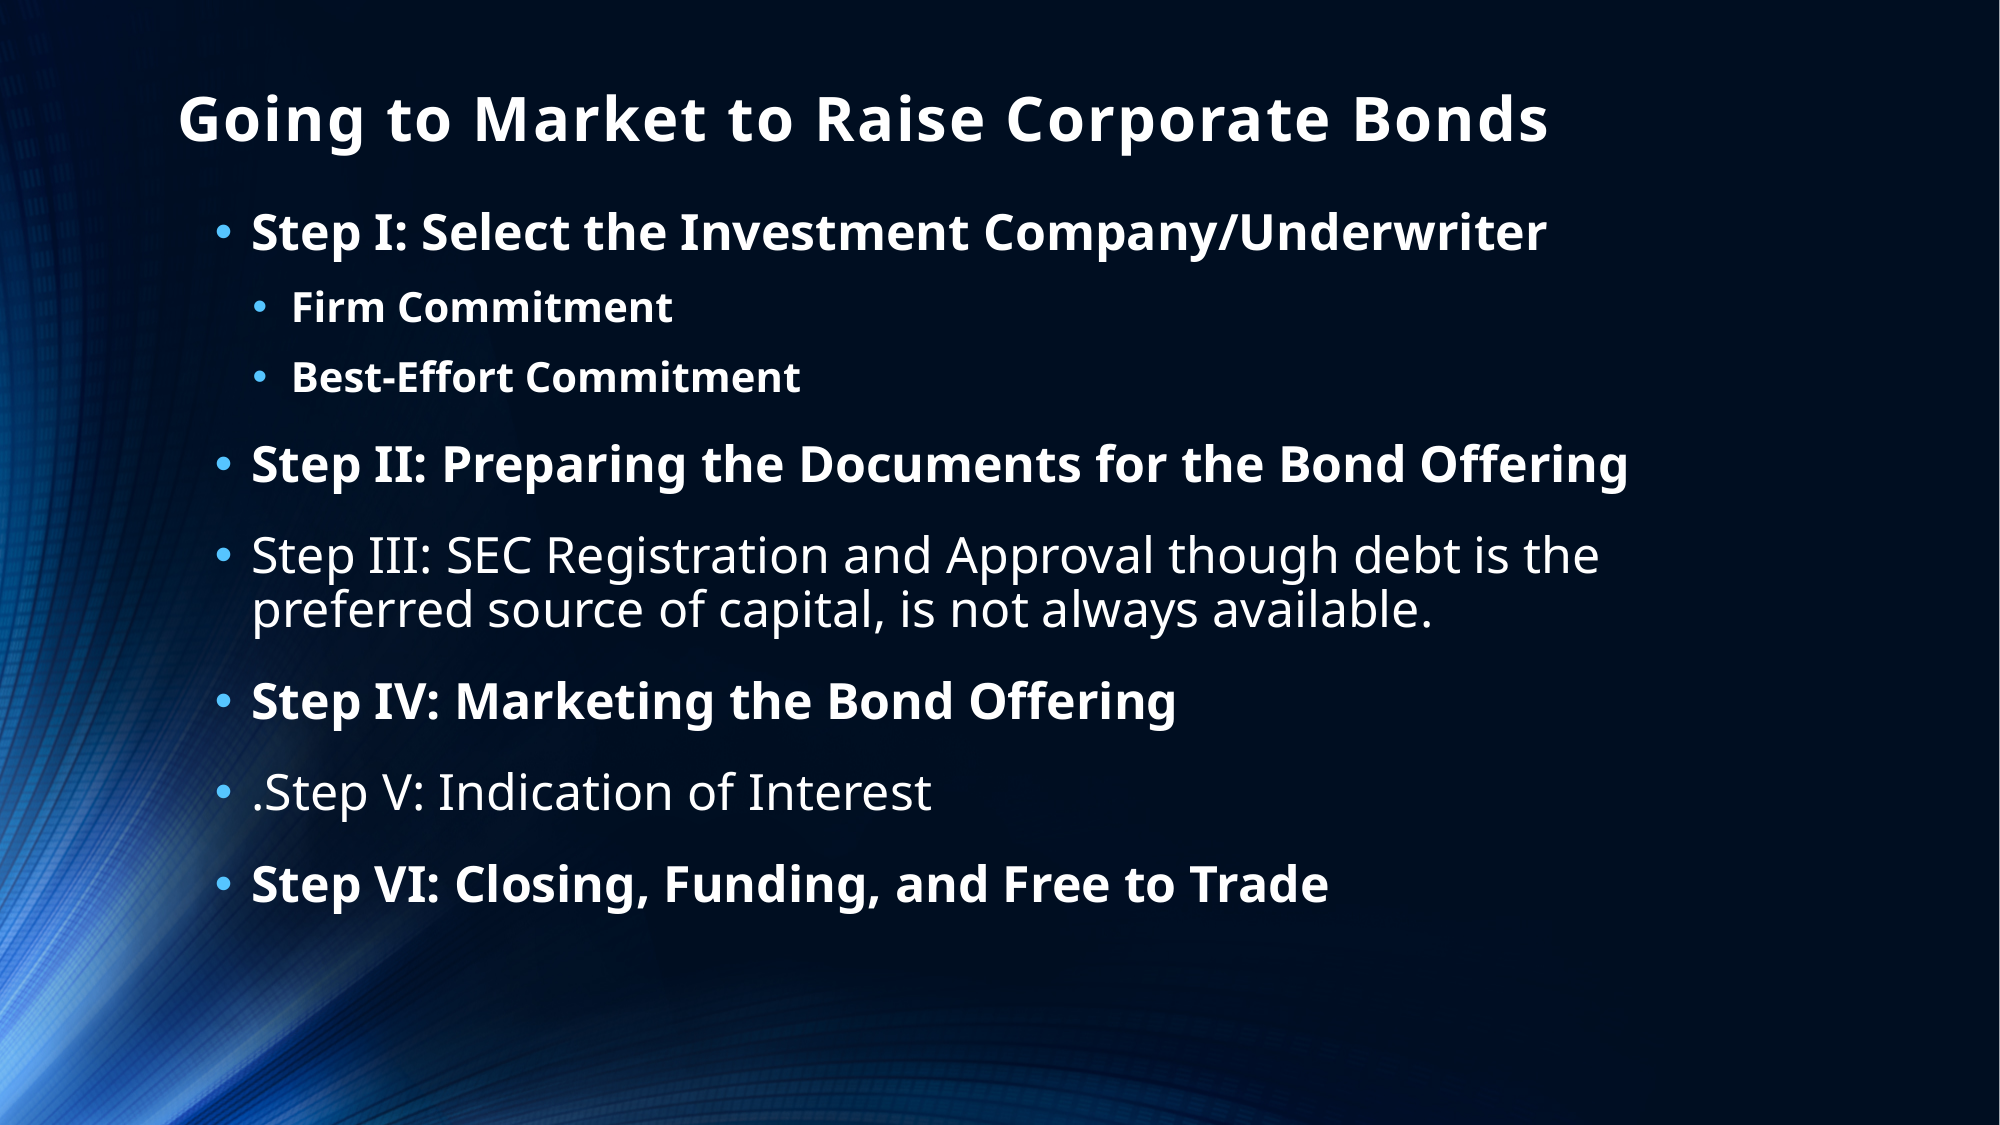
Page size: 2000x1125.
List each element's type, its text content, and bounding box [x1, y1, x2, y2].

list Step I: Select the Investment Company/Underwriter Firm Commitment Best-Effort Commitment Step II: Preparing the Documents for the Bond Offering Step III: SEC Registration and Approval though debt is the preferred source of capital, is not always available. Step IV: Marketing the Bond Offering .Step V: Indication of Interest Step VI: Closing, Funding, and Free to Trade [199, 200, 1813, 988]
title Going to Market to Raise Corporate Bonds [162, 37, 1663, 163]
picture [0, 0, 2000, 1125]
